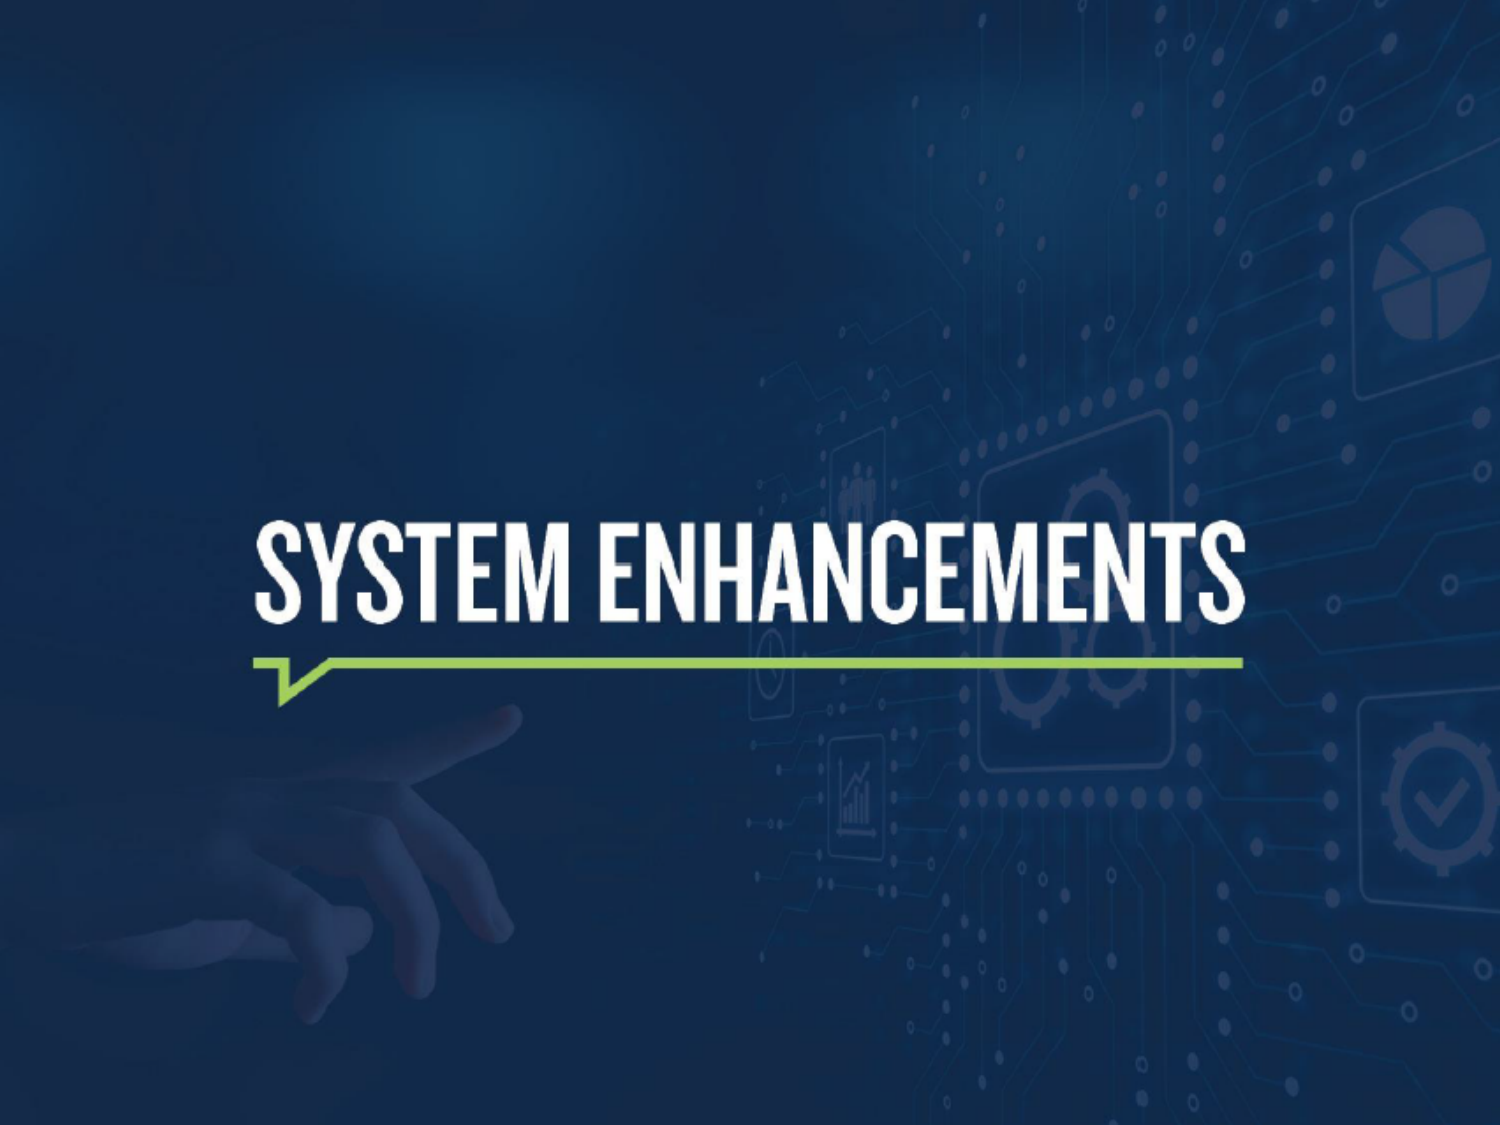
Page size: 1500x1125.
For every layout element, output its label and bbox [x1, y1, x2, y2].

list [0, 0, 1500, 1125]
